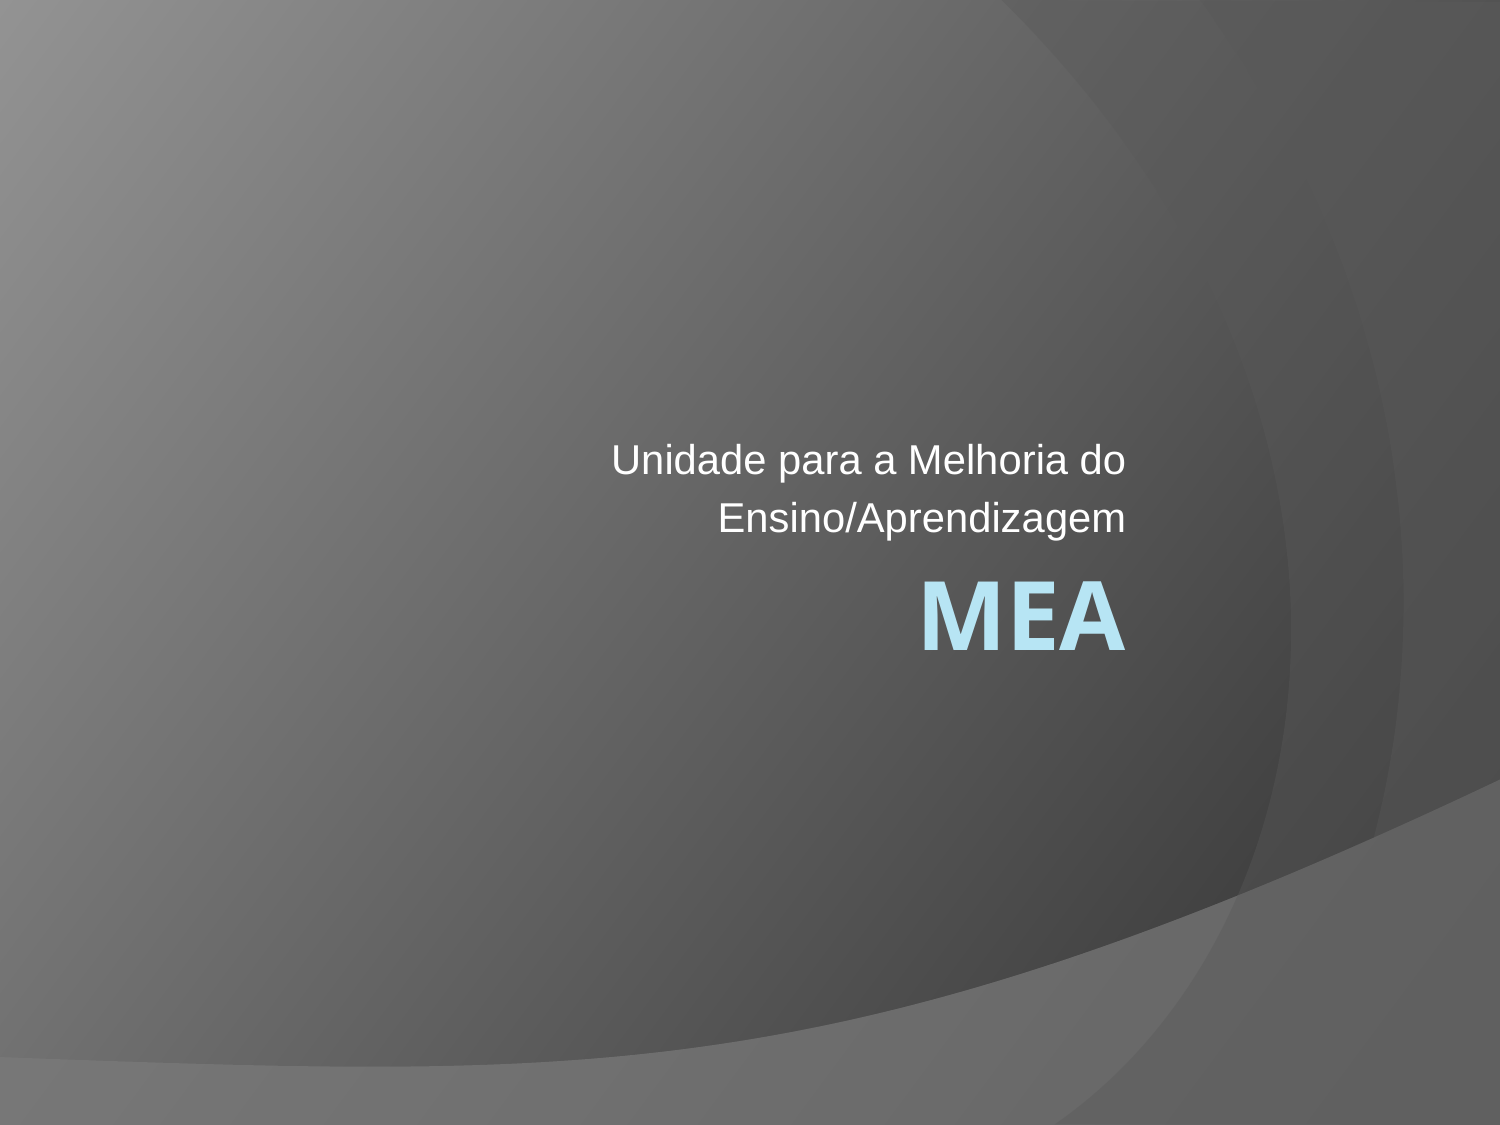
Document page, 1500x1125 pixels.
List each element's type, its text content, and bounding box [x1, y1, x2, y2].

title MEA [70, 547, 1134, 925]
subtitle Unidade para a Melhoria do Ensino/Aprendizagem [71, 253, 1134, 541]
